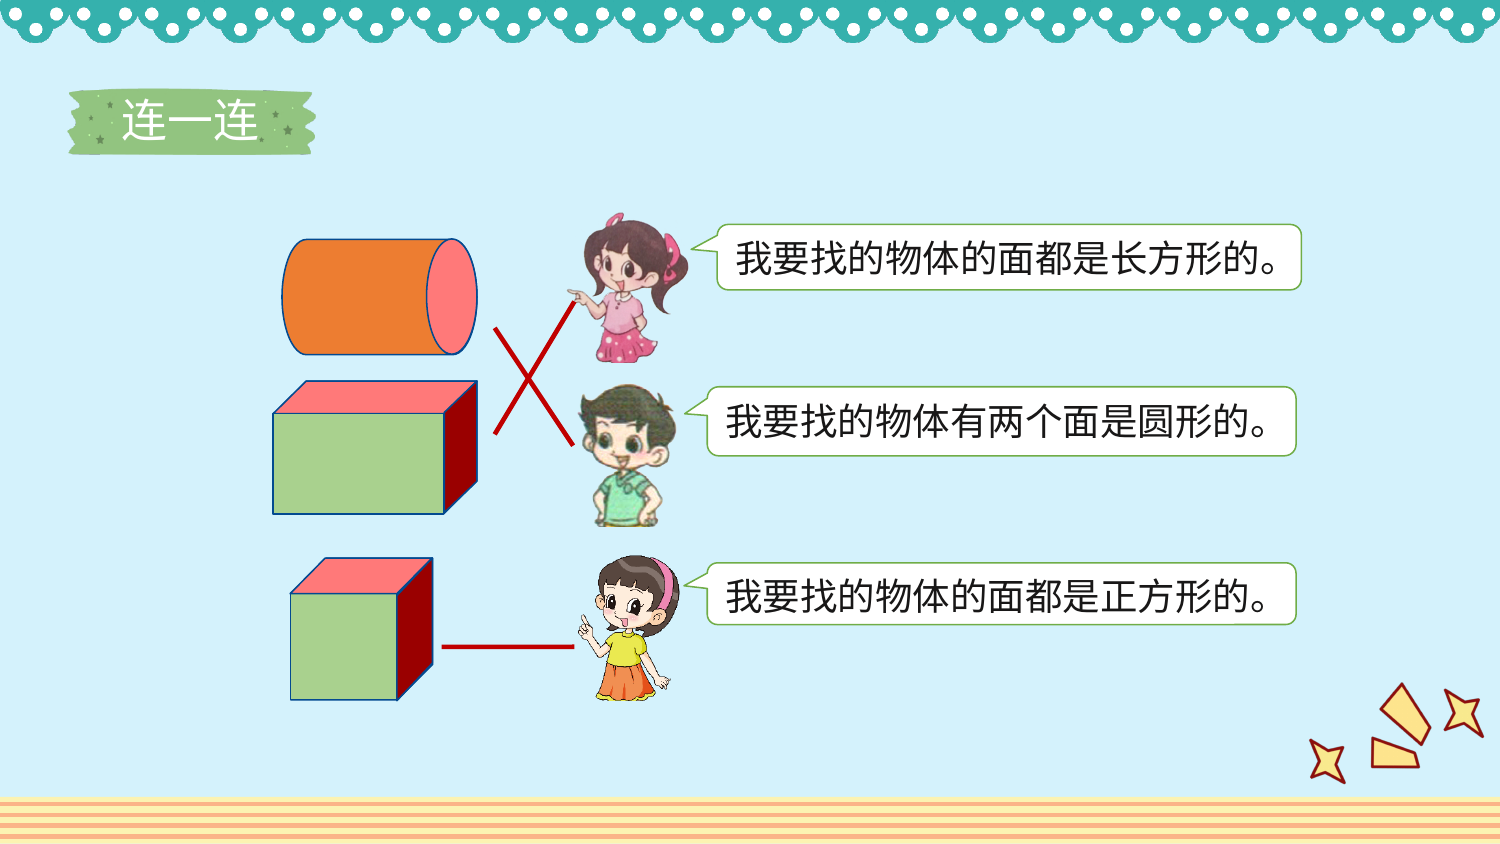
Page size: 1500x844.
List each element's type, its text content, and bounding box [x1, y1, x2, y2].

text_box [290, 558, 431, 594]
picture [0, 0, 1500, 43]
text_box 我要找的物体的面都是正方形的。 [688, 562, 1297, 625]
picture [1292, 642, 1499, 836]
text_box 我要找的物体的面都是长方形的。 [696, 224, 1302, 290]
text_box [444, 381, 477, 513]
text_box [273, 381, 475, 413]
text_box [290, 594, 397, 700]
picture [573, 551, 688, 701]
text_box 我要找的物体有两个面是圆形的。 [701, 386, 1297, 456]
text_box [273, 413, 444, 514]
picture [552, 210, 701, 527]
text_box [396, 557, 433, 701]
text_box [63, 87, 318, 159]
text_box [426, 238, 477, 355]
text_box [281, 239, 450, 355]
